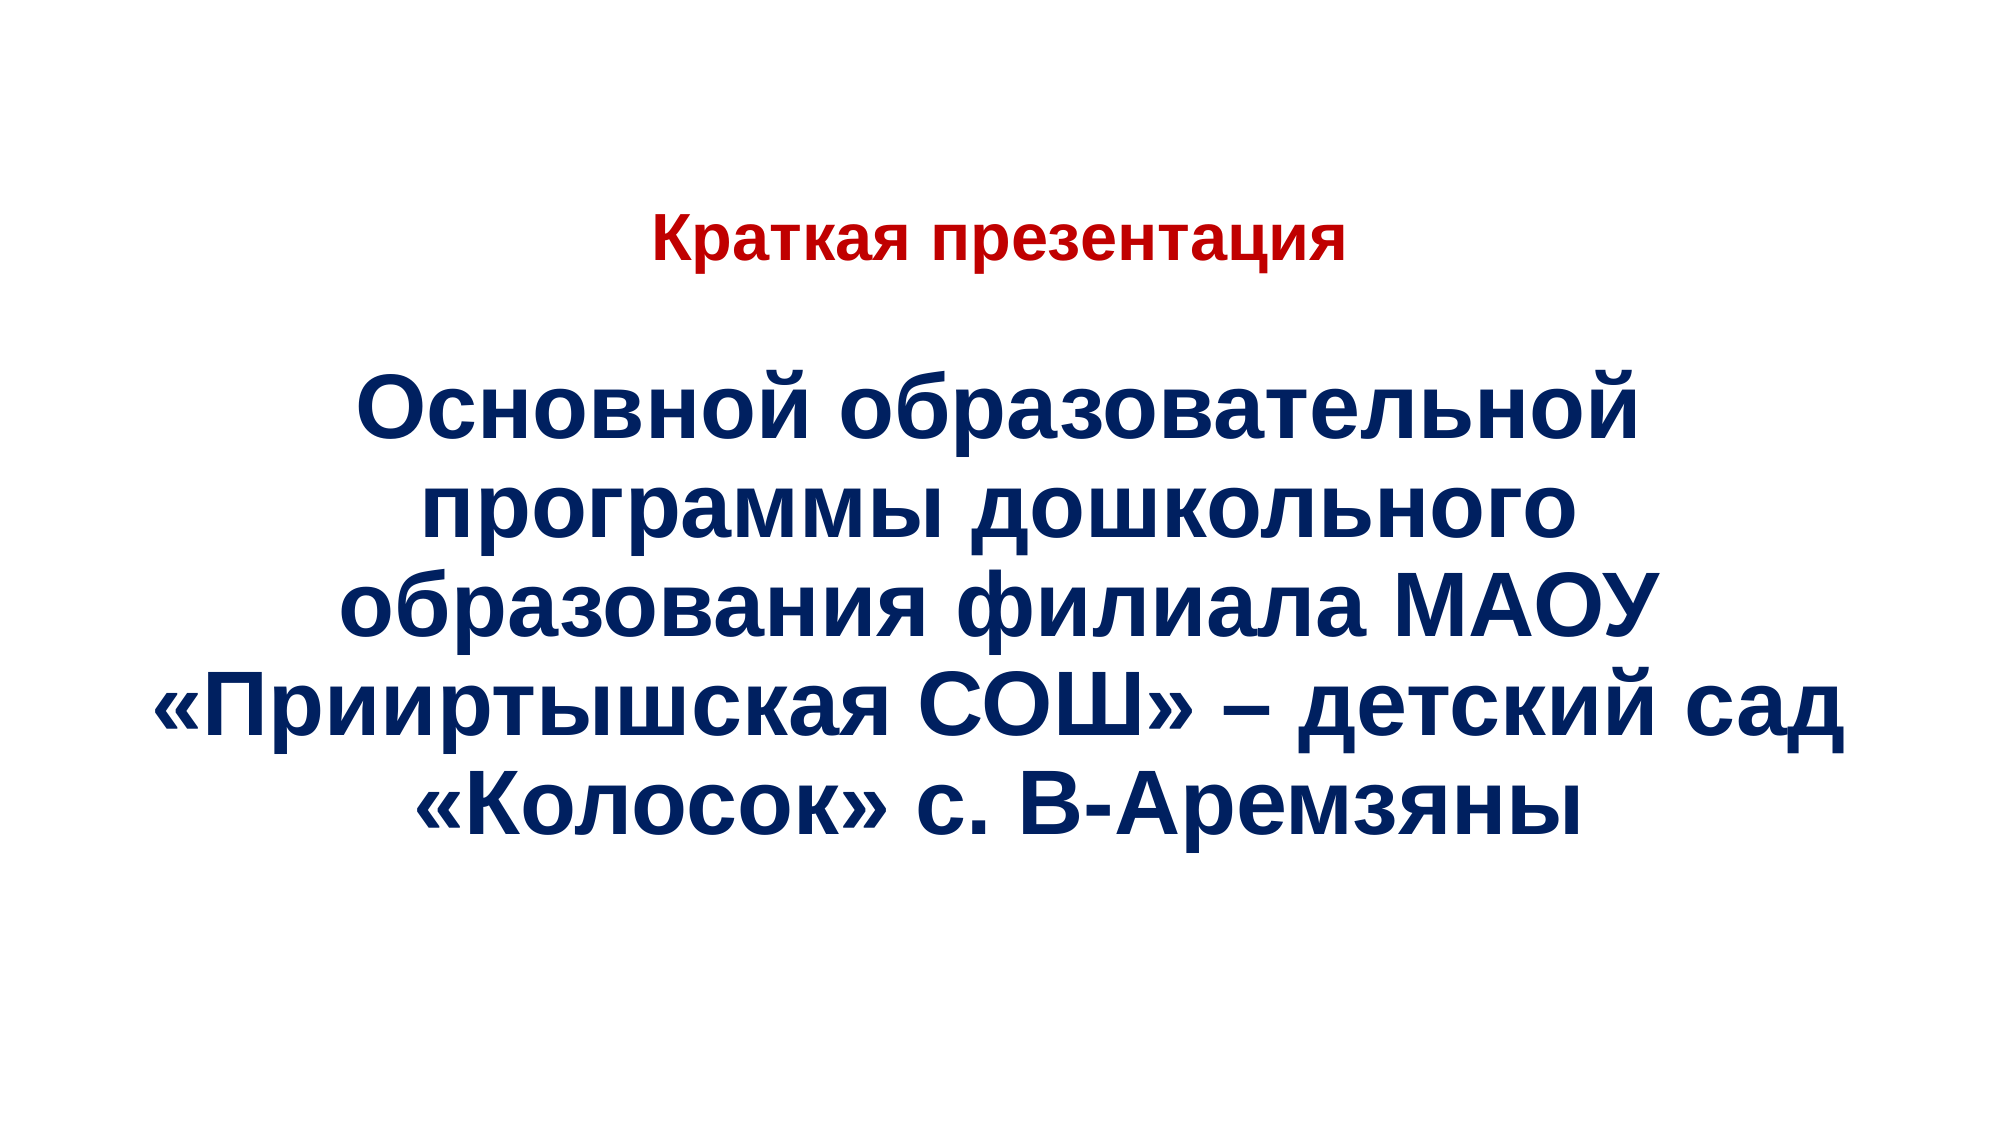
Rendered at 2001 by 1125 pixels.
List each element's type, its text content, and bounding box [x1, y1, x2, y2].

title Основной образовательной программы дошкольного образования филиала МАОУ «Прииртышская СОШ» – детский сад «Колосок» с. В-Аремзяны [130, 195, 1869, 862]
subtitle Краткая презентация [249, 195, 1750, 467]
